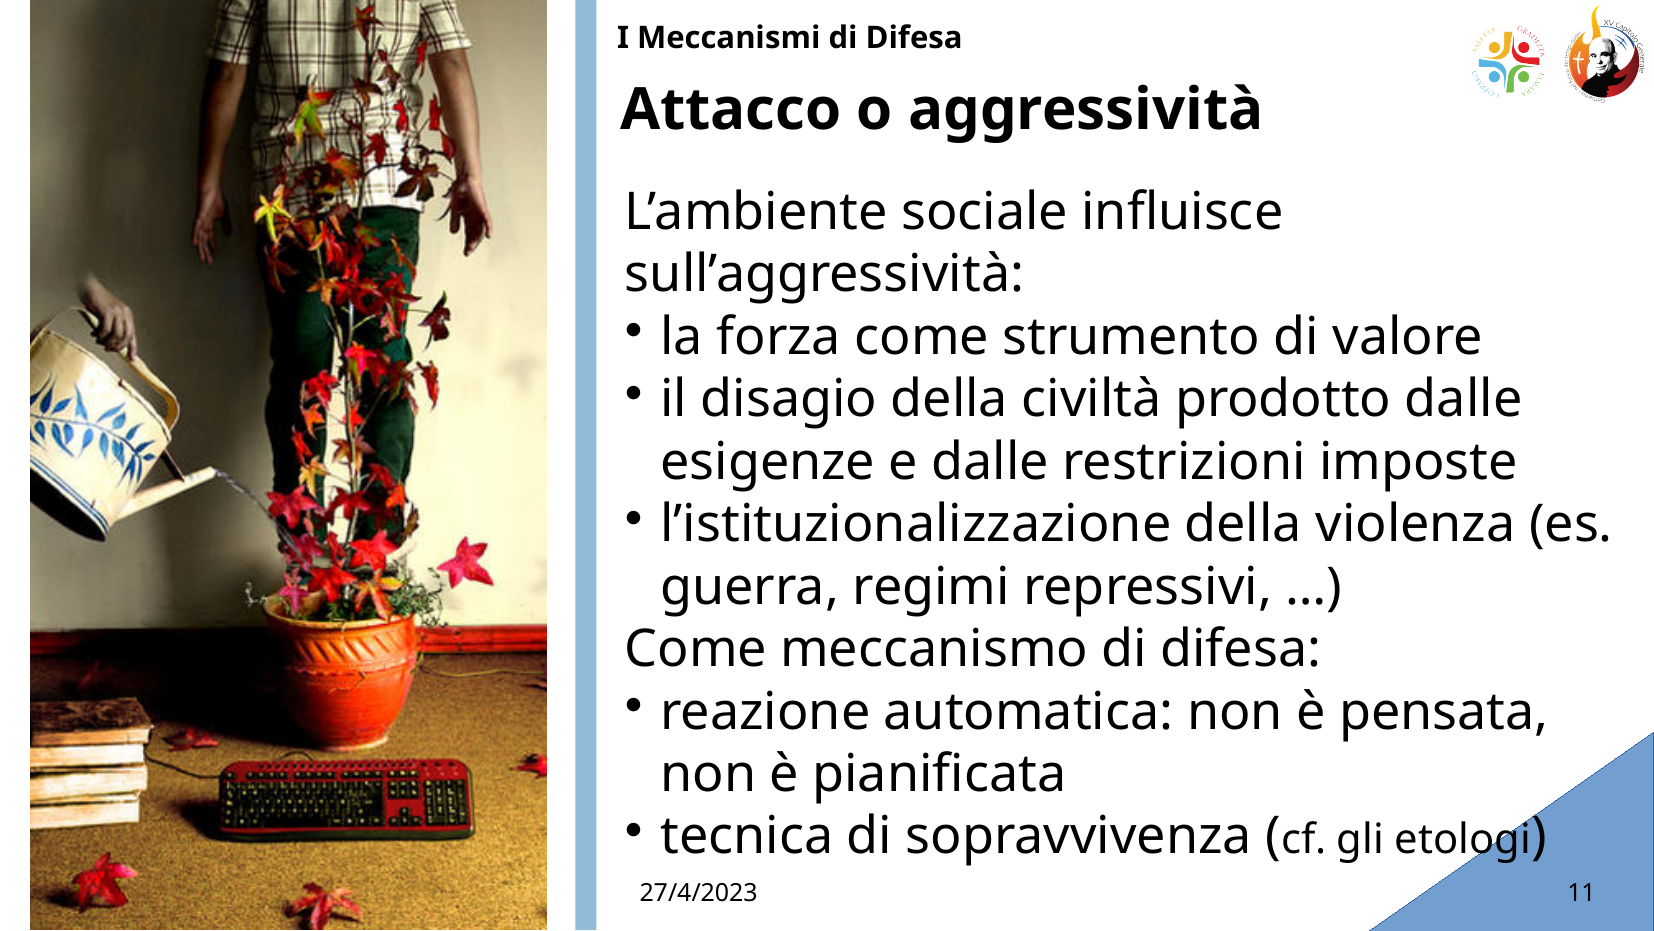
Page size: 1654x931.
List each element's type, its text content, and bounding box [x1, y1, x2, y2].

picture [1563, 4, 1646, 103]
text_box I Meccanismi di Difesa [602, 9, 1335, 63]
title Attacco o aggressività [620, 70, 1617, 142]
picture [1472, 26, 1545, 70]
subtitle L’ambiente sociale influisce sull’aggressività: la forza come strumento di valore il disagio della civiltà prodotto dalle esigenze e dalle restrizioni imposte l’istituzionalizzazione della violenza (es. guerra, regimi repressivi, …) Come meccanismo di difesa: reazione automatica: non è pensata, non è pianificata tecnica di sopravvivenza (cf. gli etologi) [624, 177, 1619, 897]
picture [30, 0, 547, 931]
